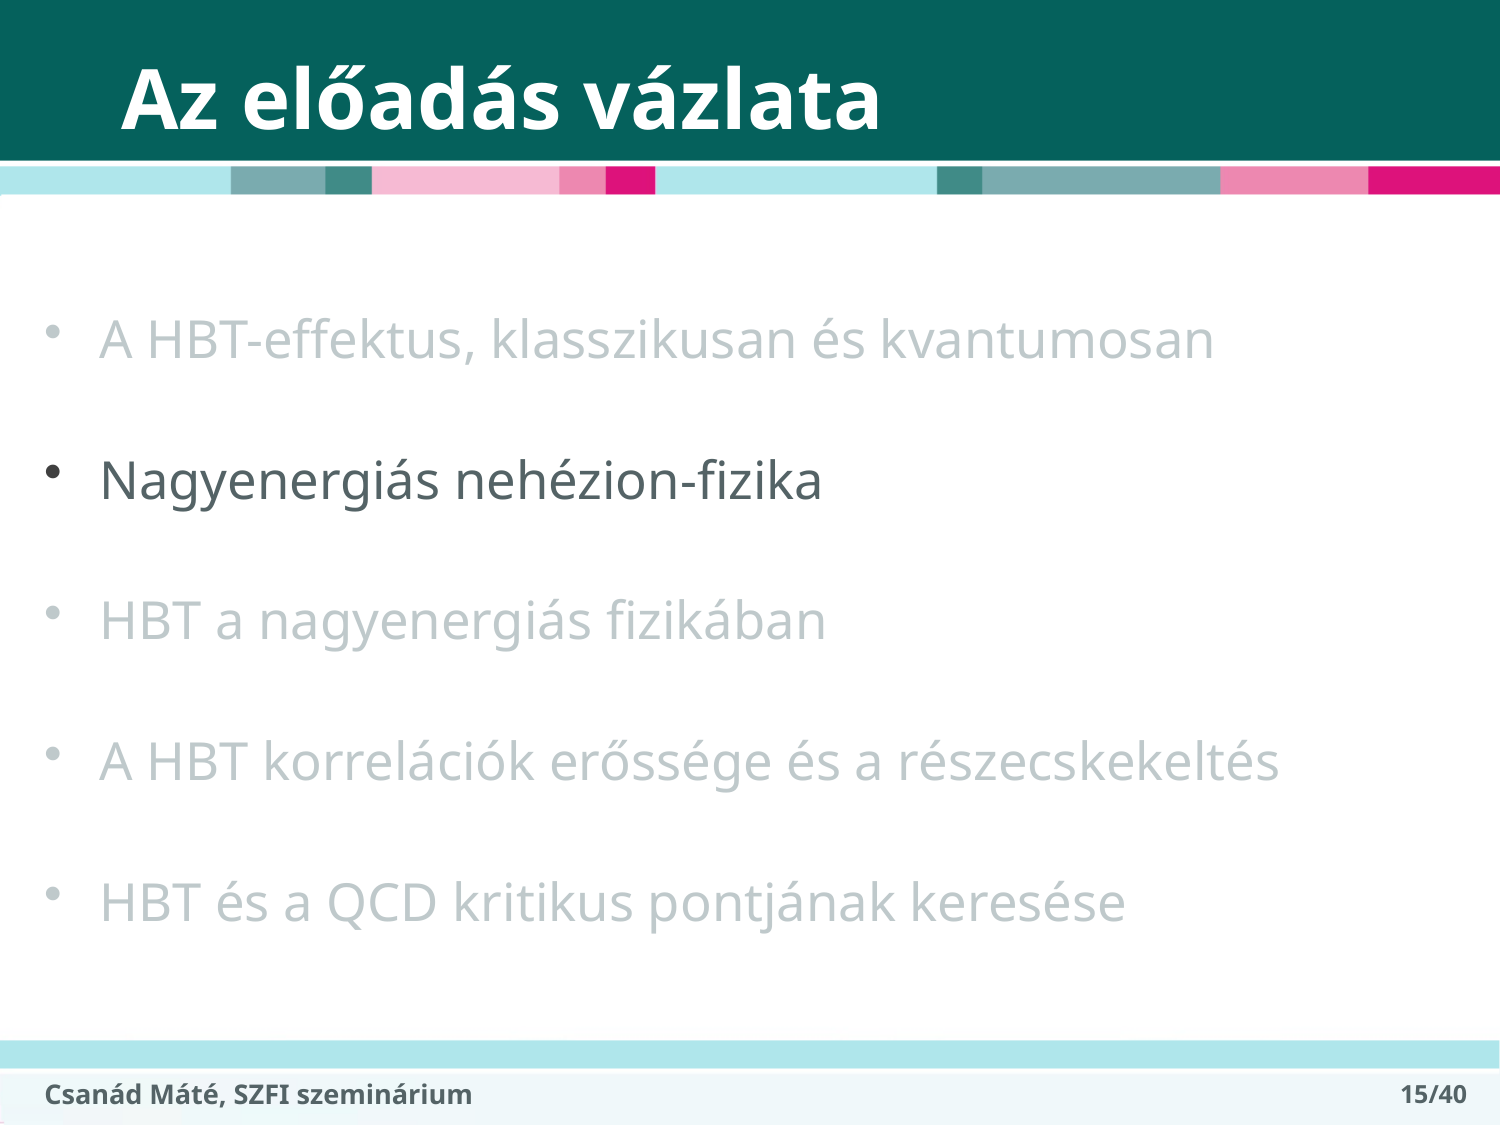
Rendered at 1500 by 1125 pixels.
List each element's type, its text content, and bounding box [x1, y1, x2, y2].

title Az előadás vázlata [105, 26, 1347, 166]
list A HBT-effektus, klasszikusan és kvantumosan Nagyenergiás nehézion-fizika HBT a nagyenergiás fizikában A HBT korrelációk erőssége és a részecskekeltés HBT és a QCD kritikus pontjának keresése [29, 235, 1500, 945]
slide_number 15/40 [1352, 1070, 1483, 1107]
picture [0, 0, 1500, 1125]
footer Csanád Máté, SZFI szeminárium [29, 1070, 798, 1110]
